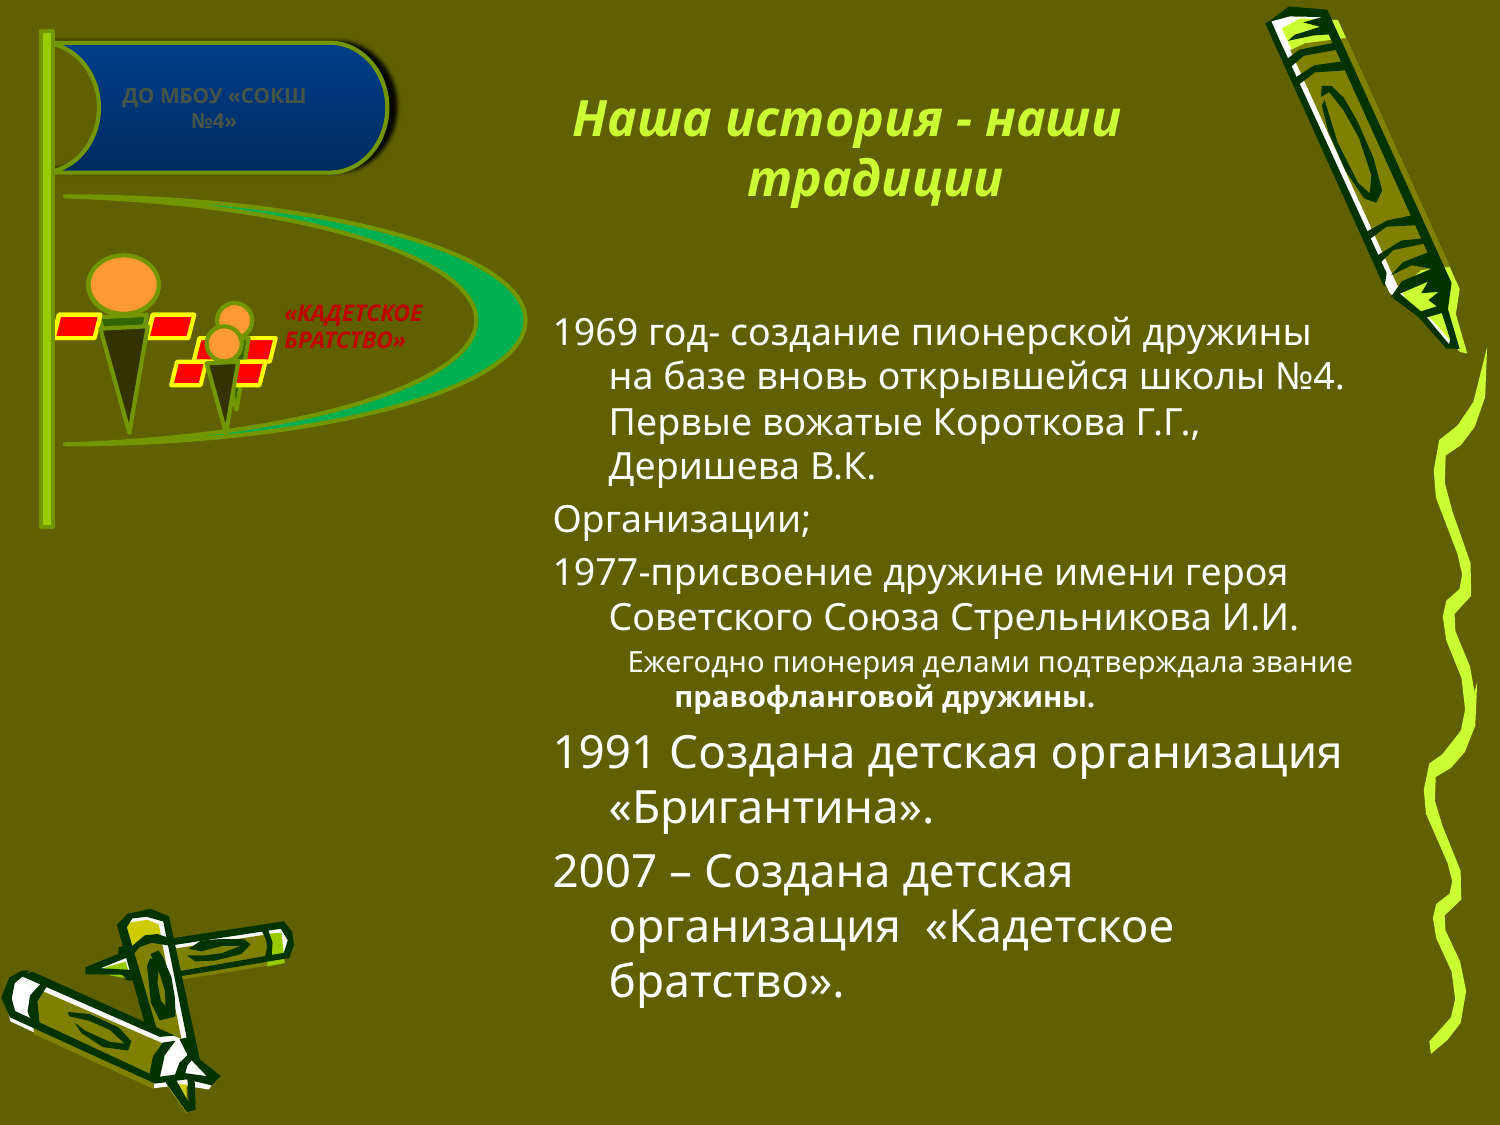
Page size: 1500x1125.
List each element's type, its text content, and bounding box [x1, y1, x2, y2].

text_box [101, 312, 149, 326]
text_box [237, 359, 268, 388]
text_box [169, 359, 209, 388]
text_box ДО МБОУ «СОКШ №4» [55, 40, 390, 175]
text_box [215, 300, 255, 336]
text_box [86, 253, 161, 316]
text_box [204, 324, 244, 360]
text_box [192, 336, 211, 361]
text_box [39, 29, 55, 529]
text_box [55, 312, 103, 341]
text_box [238, 336, 251, 359]
text_box [233, 388, 243, 412]
text_box [98, 324, 150, 435]
text_box [62, 361, 504, 447]
text_box [204, 359, 241, 436]
text_box «Кадетское братство» [269, 291, 627, 361]
text_box [148, 312, 197, 341]
text_box [62, 194, 516, 291]
title Наша история - наши традиции [430, 89, 1264, 215]
text_box [248, 336, 278, 364]
list 1969 год- создание пионерской дружины на базе вновь открывшейся школы №4. Первые вожатые Короткова Г.Г., Деришева В.К. Организации; 1977-присвоение дружине имени героя Советского Союза Стрельникова И.И. Ежегодно пионерия делами подтверждала звание правофланговой дружины. 1991 Создана детская организация «Бригантина». 2007 – Создана детская организация «Кадетское братство». [537, 299, 1376, 977]
